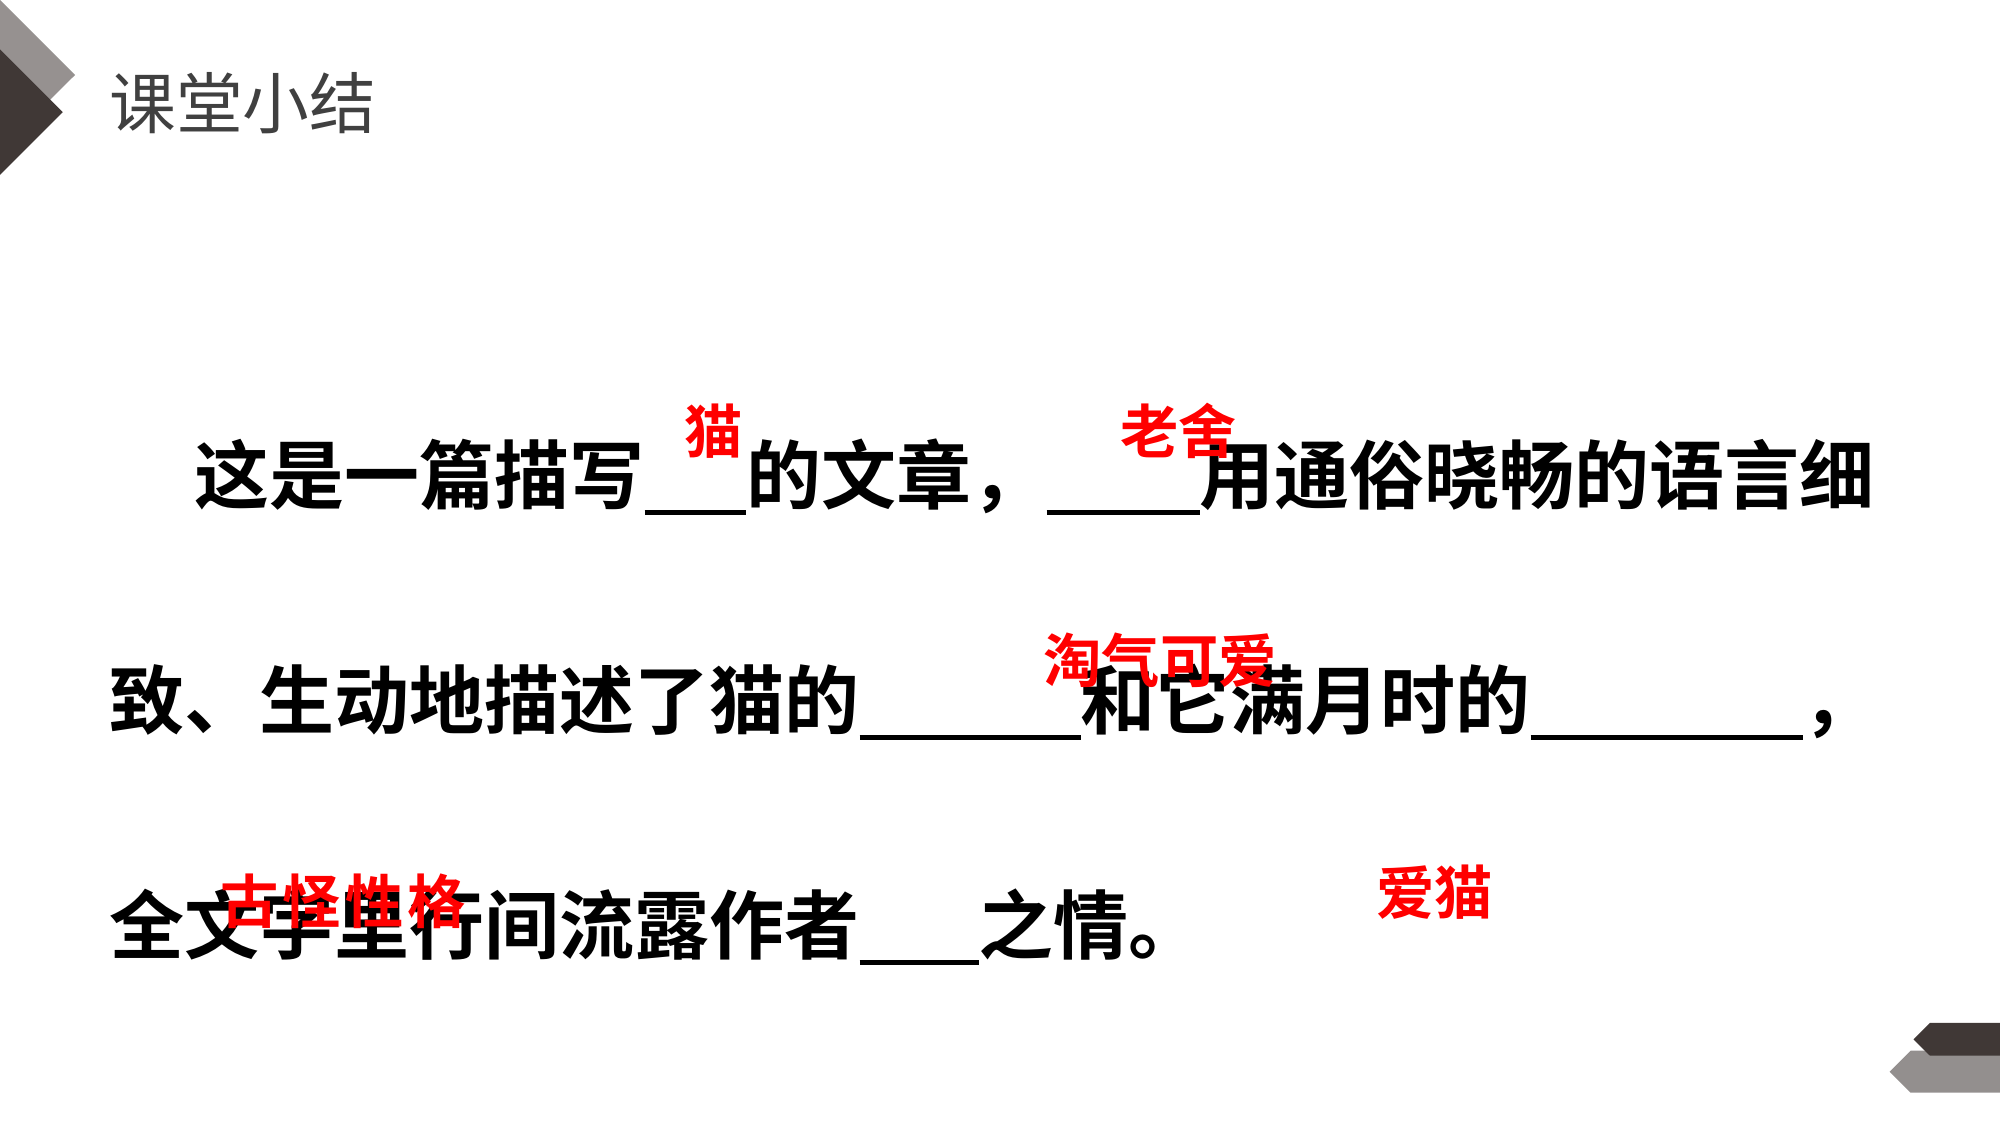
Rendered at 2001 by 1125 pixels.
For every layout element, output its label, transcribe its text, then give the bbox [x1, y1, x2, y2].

text_box 猫 [669, 387, 824, 473]
text_box 爱猫 [1361, 848, 1618, 934]
text_box 课堂小结 [94, 54, 772, 150]
text_box 淘气可爱 [1028, 616, 1490, 701]
text_box 老舍 [1105, 387, 1362, 473]
text_box 古怪性格 [208, 837, 773, 941]
text_box 这是一篇描写 的文章， 用通俗晓畅的语言细致、生动地描述了猫的 和它满月时的 ，全文字里行间流露作者 之情。 [94, 286, 1900, 977]
